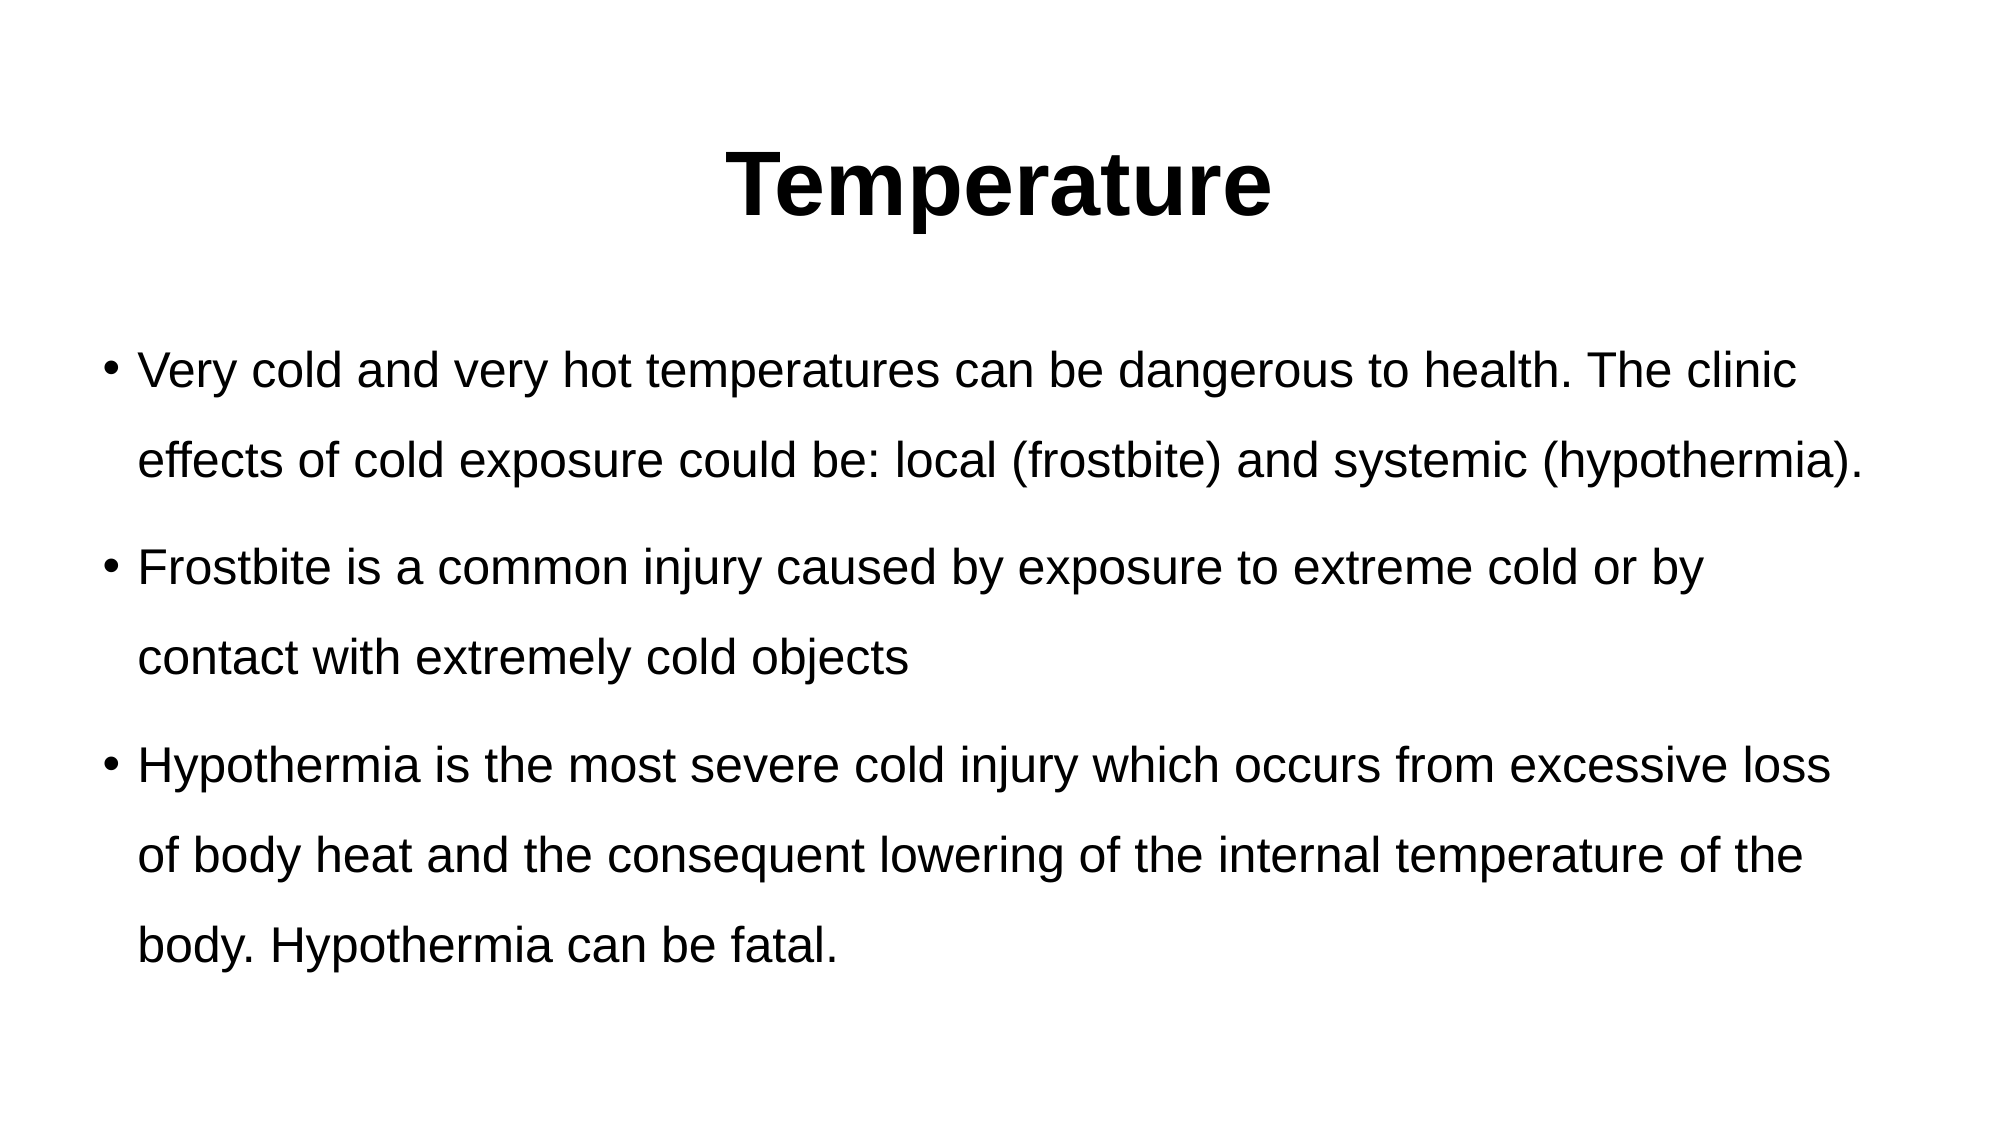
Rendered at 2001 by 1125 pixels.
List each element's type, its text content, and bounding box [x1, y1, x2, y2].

title Temperature [137, 59, 1863, 243]
list Very cold and very hot temperatures can be dangerous to health. The clinic effects of cold exposure could be: local (frostbite) and systemic (hypothermia). Frostbite is a common injury caused by exposure to extreme cold or by contact with extremely cold objects Hypothermia is the most severe cold injury which occurs from excessive loss of body heat and the consequent lowering of the internal temperature of the body. Hypothermia can be fatal. [87, 299, 1890, 1050]
